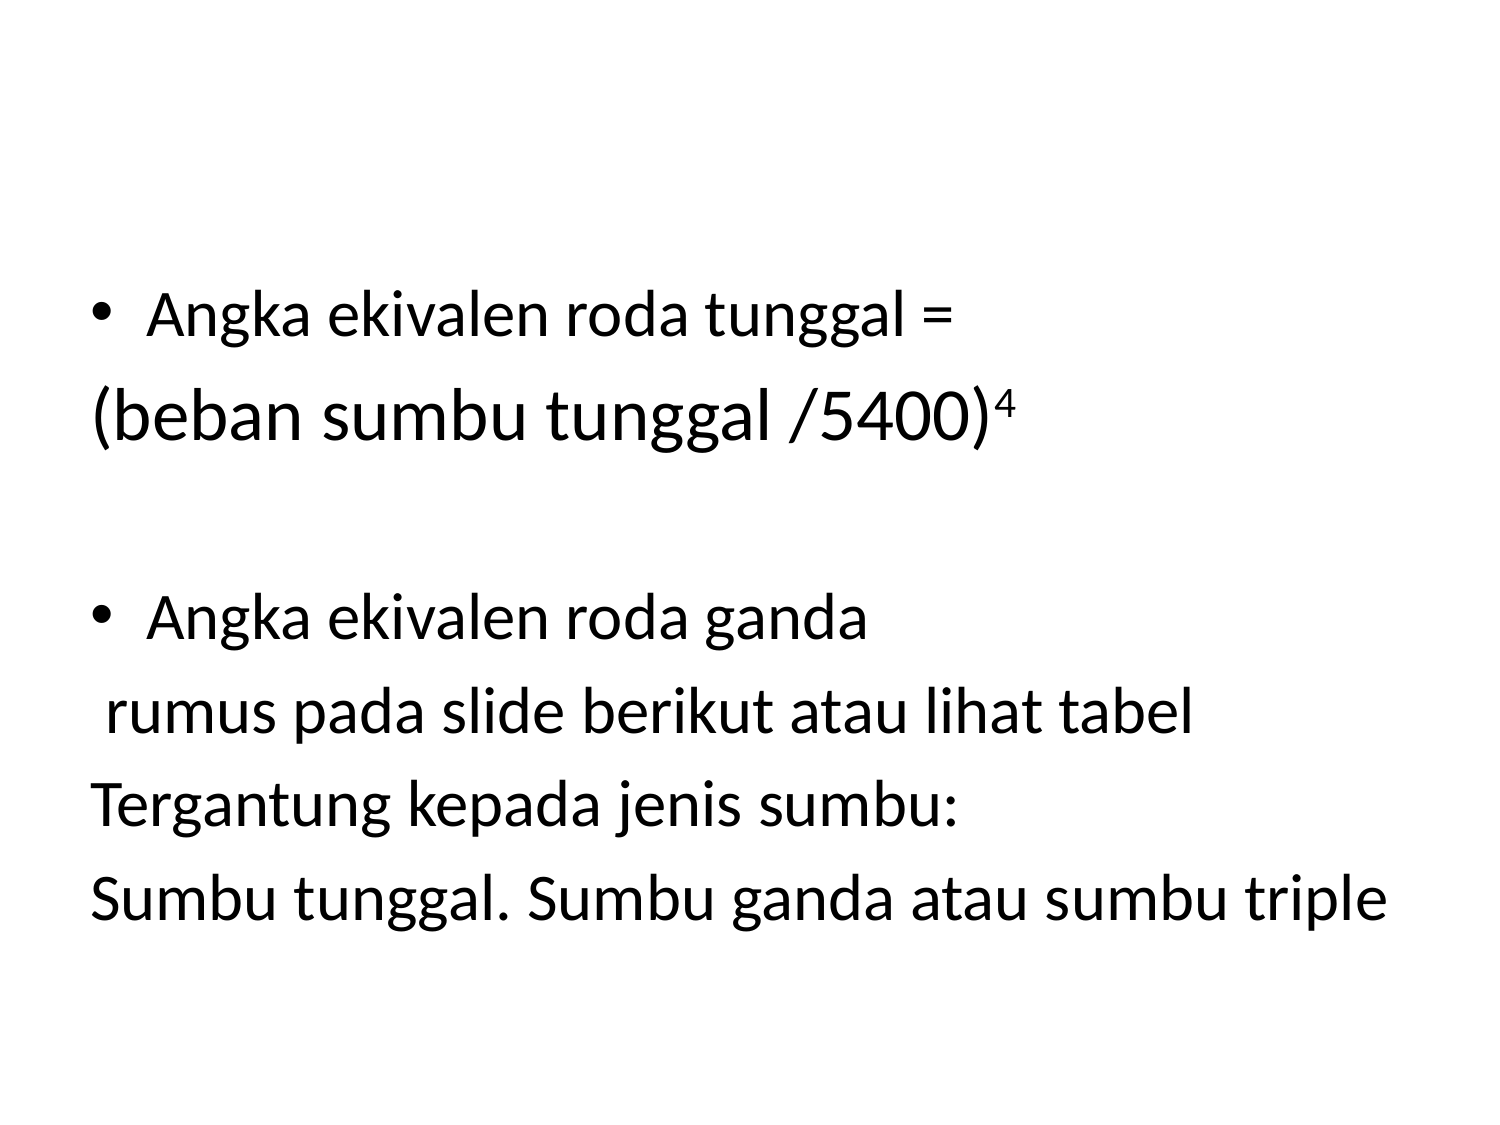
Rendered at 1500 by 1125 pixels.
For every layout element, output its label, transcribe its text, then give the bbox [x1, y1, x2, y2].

list Angka ekivalen roda tunggal = (beban sumbu tunggal /5400)4 Angka ekivalen roda ganda rumus pada slide berikut atau lihat tabel Tergantung kepada jenis sumbu: Sumbu tunggal. Sumbu ganda atau sumbu triple [75, 262, 1425, 1005]
